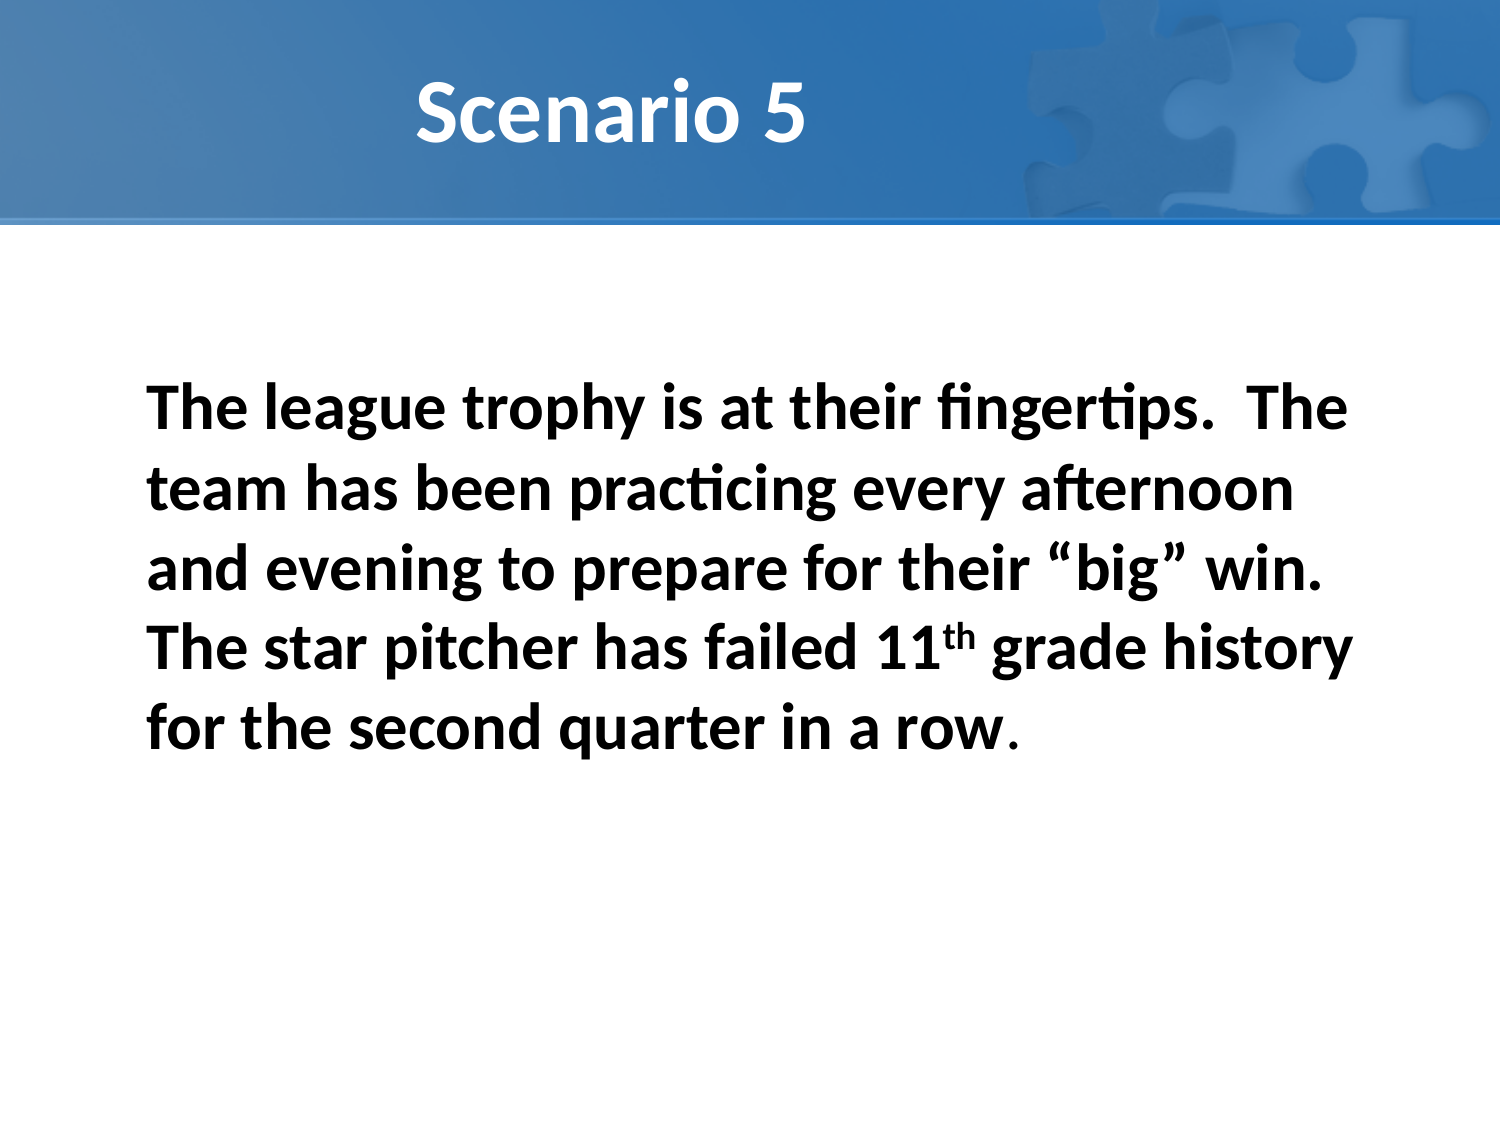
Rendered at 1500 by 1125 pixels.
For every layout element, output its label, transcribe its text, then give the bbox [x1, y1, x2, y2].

title Scenario 5 [0, 12, 1225, 200]
picture [0, 0, 1500, 225]
list The league trophy is at their fingertips. The team has been practicing every afternoon and evening to prepare for their “big” win. The star pitcher has failed 11th grade history for the second quarter in a row. [74, 262, 1426, 1006]
